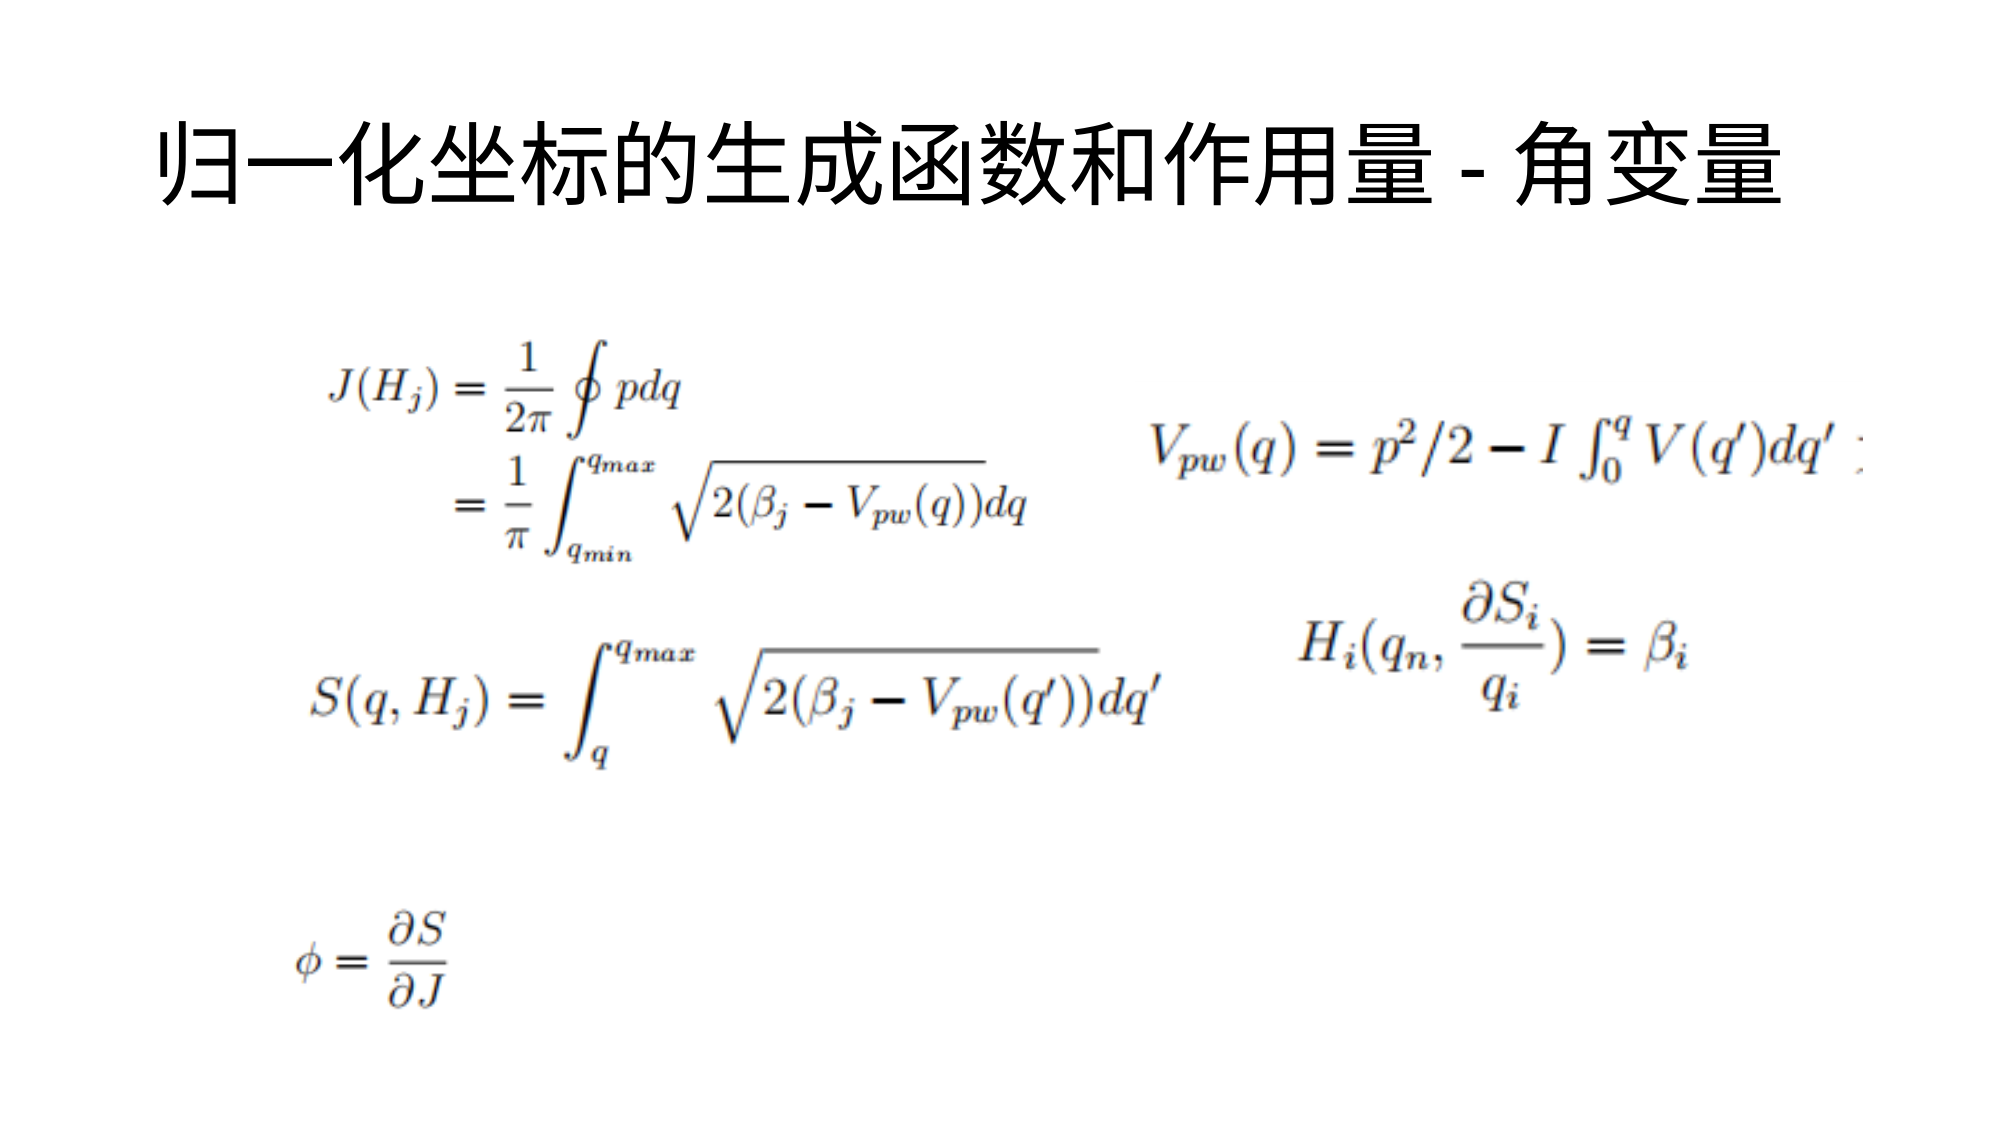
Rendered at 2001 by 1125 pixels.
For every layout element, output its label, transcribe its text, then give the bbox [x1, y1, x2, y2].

picture [251, 891, 535, 1021]
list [273, 309, 1114, 571]
title 归一化坐标的生成函数和作用量-角变量 [137, 59, 1863, 278]
picture [251, 554, 1782, 797]
picture [1135, 380, 1863, 500]
